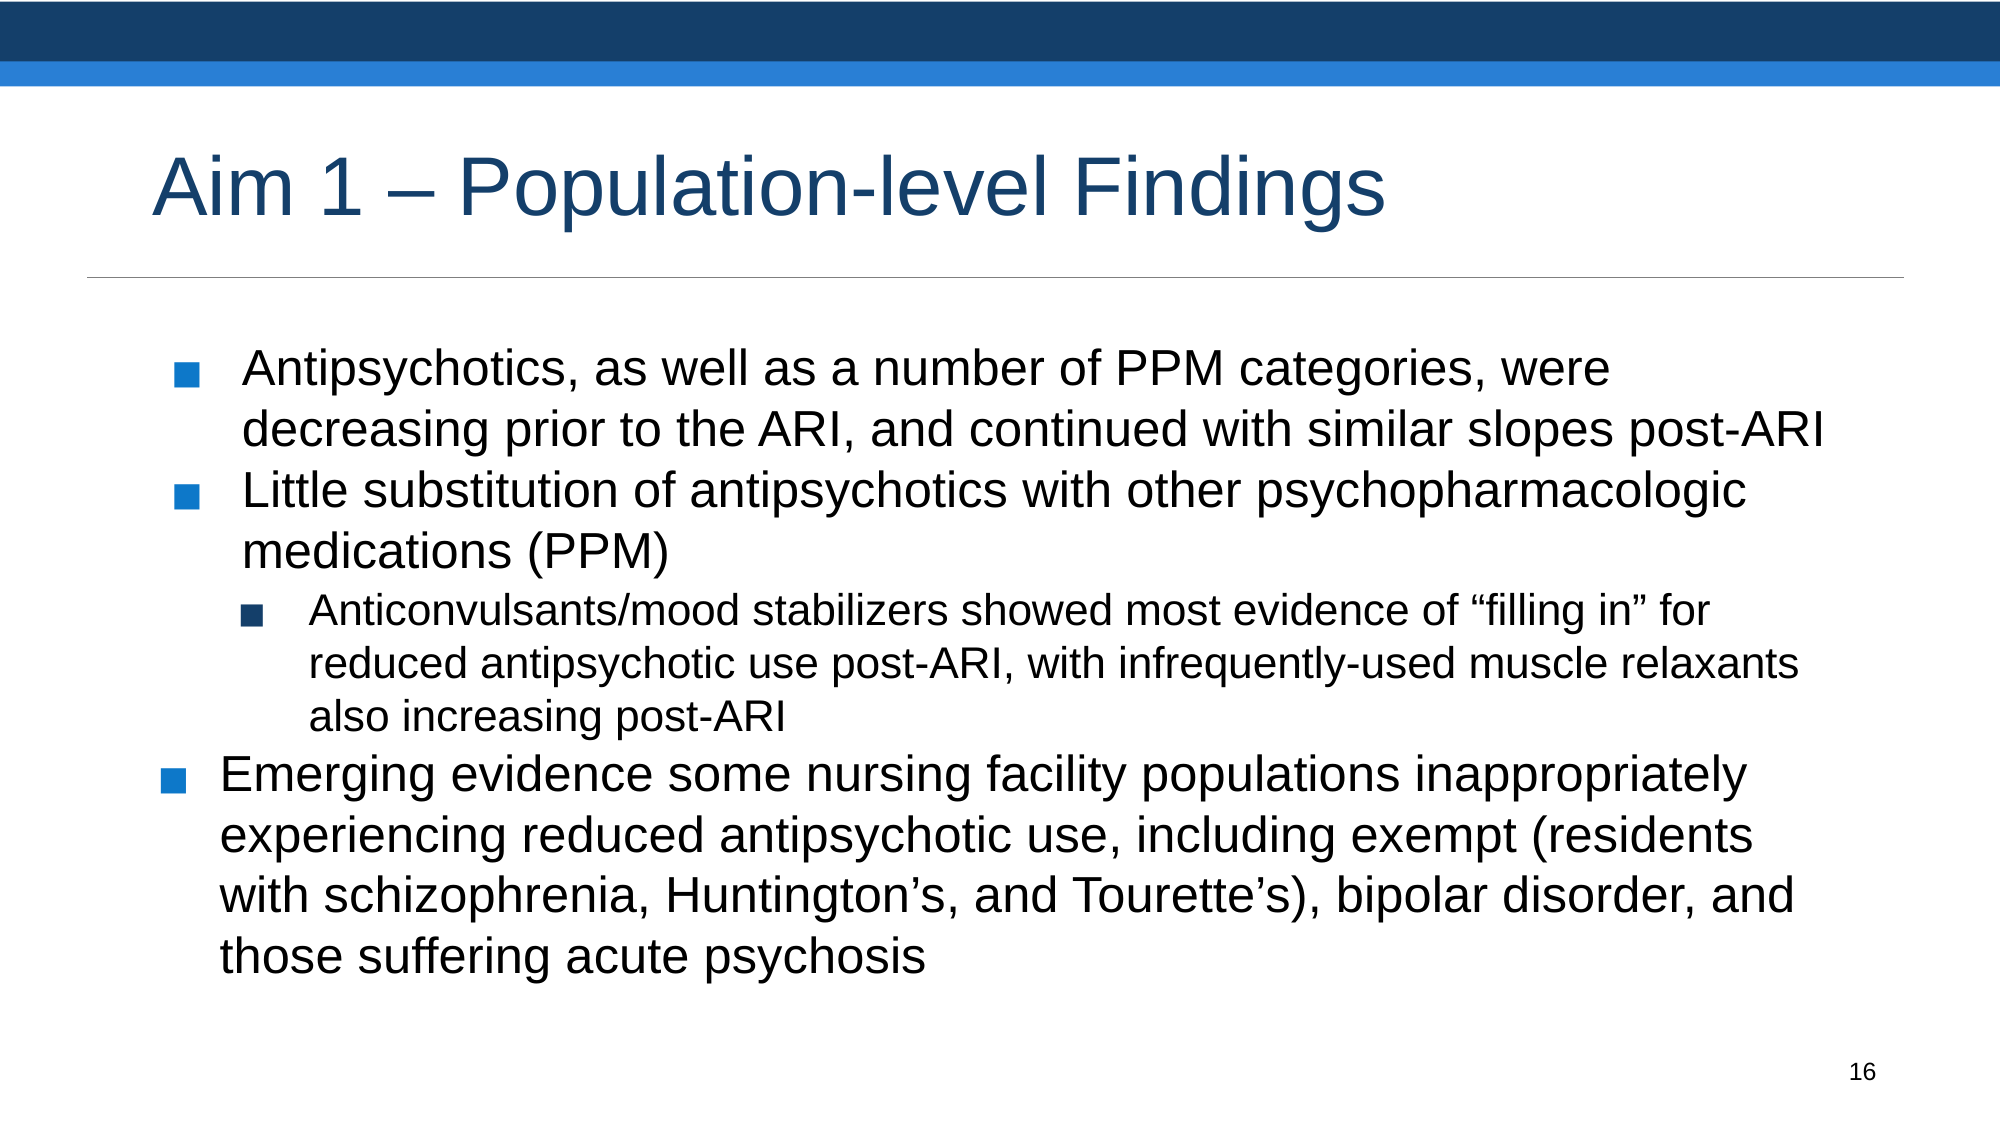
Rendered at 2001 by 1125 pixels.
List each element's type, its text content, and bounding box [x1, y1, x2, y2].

list Antipsychotics, as well as a number of PPM categories, were decreasing prior to the ARI, and continued with similar slopes post-ARI Little substitution of antipsychotics with other psychopharmacologic medications (PPM) Anticonvulsants/mood stabilizers showed most evidence of “filling in” for reduced antipsychotic use post-ARI, with infrequently-used muscle relaxants also increasing post-ARI Emerging evidence some nursing facility populations inappropriately experiencing reduced antipsychotic use, including exempt (residents with schizophrenia, Huntington’s, and Tourette’s), bipolar disorder, and those suffering acute psychosis [137, 327, 1863, 1057]
slide_number 16 [1441, 1040, 1892, 1100]
title Aim 1 – Population-level Findings [137, 100, 1863, 278]
